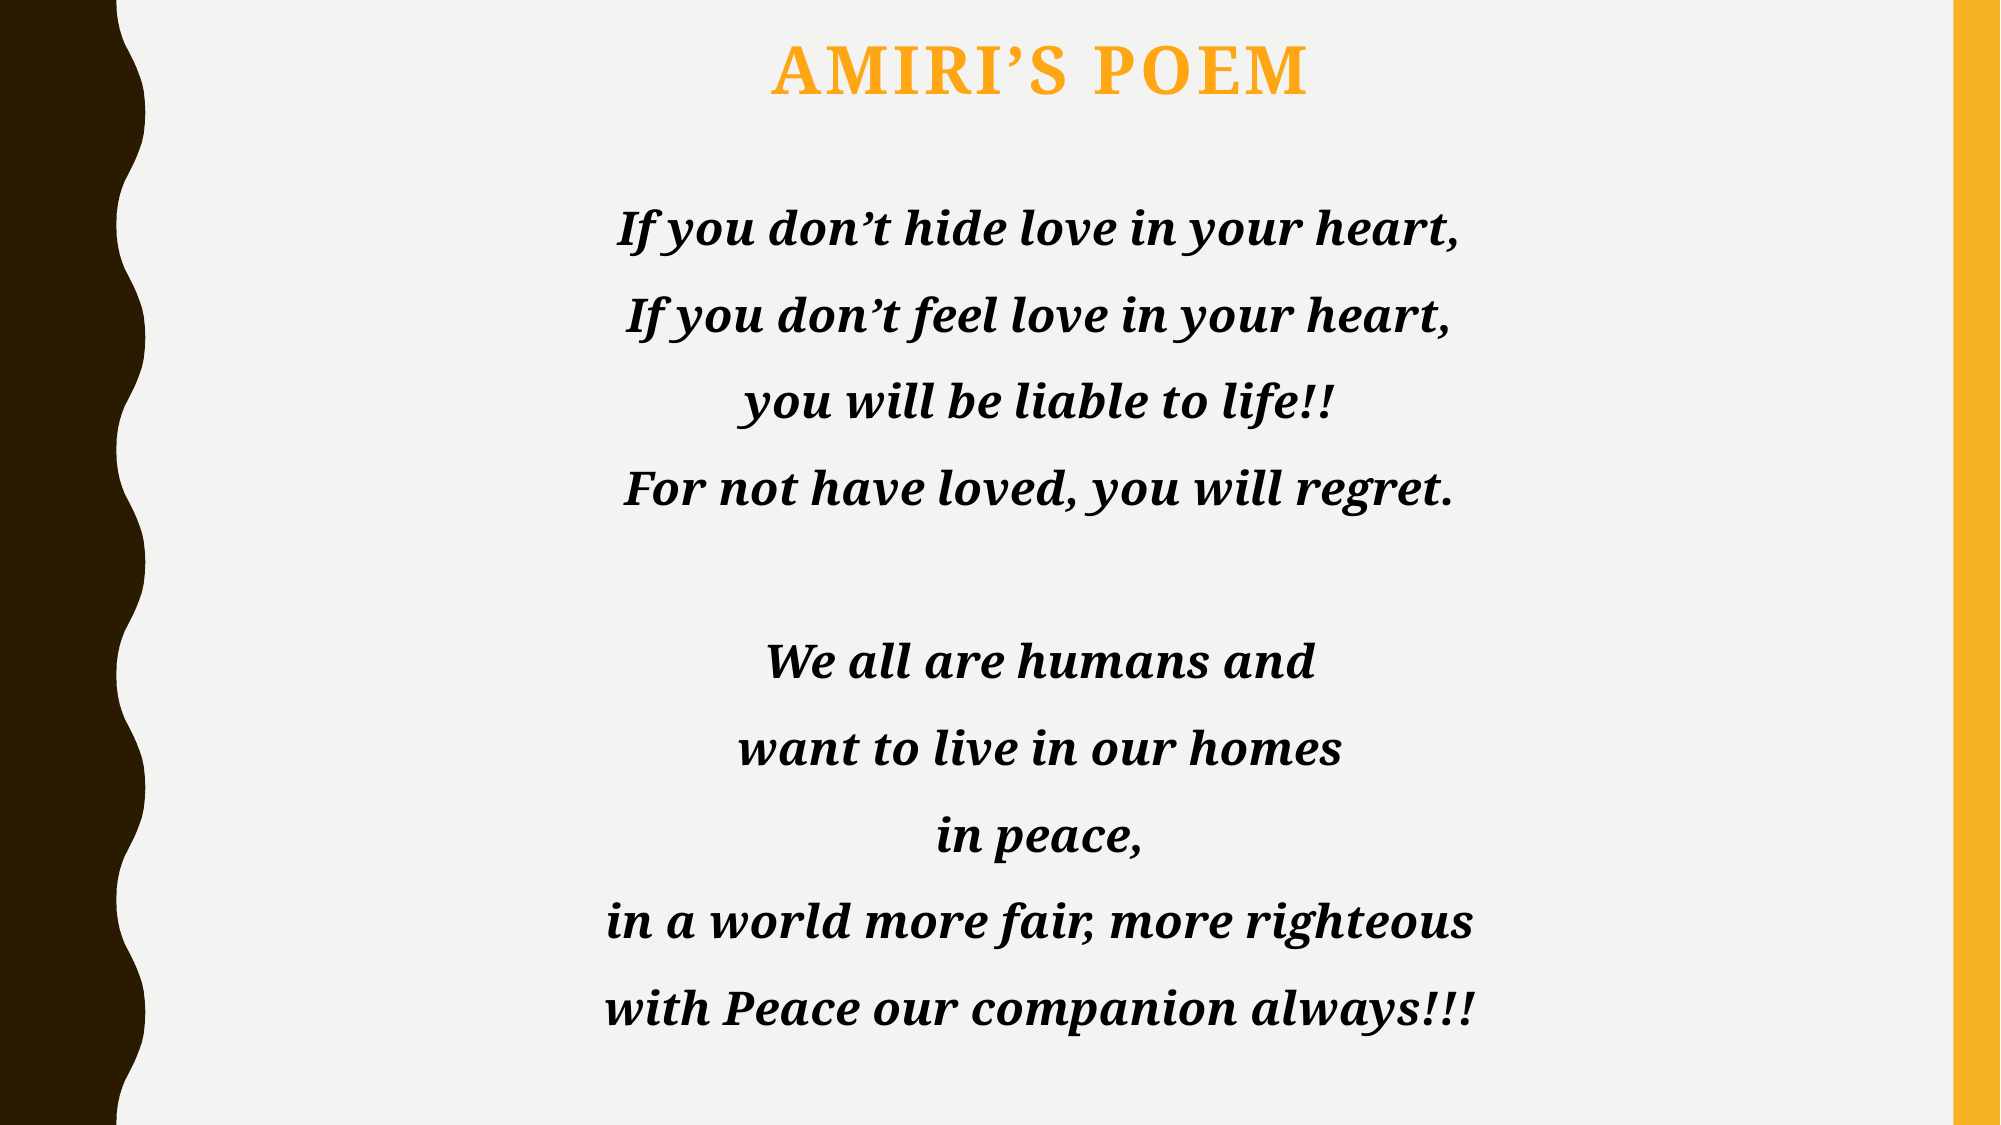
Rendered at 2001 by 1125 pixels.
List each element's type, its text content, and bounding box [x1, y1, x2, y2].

list If you don’t hide love in your heart, If you don’t feel love in your heart, you will be liable to life!! For not have loved, you will regret. We all are humans and want to live in our homes in peace, in a world more fair, more righteous with Peace our companion always!!! [205, 109, 1875, 1125]
title Amiri’s poem [205, 29, 1875, 109]
